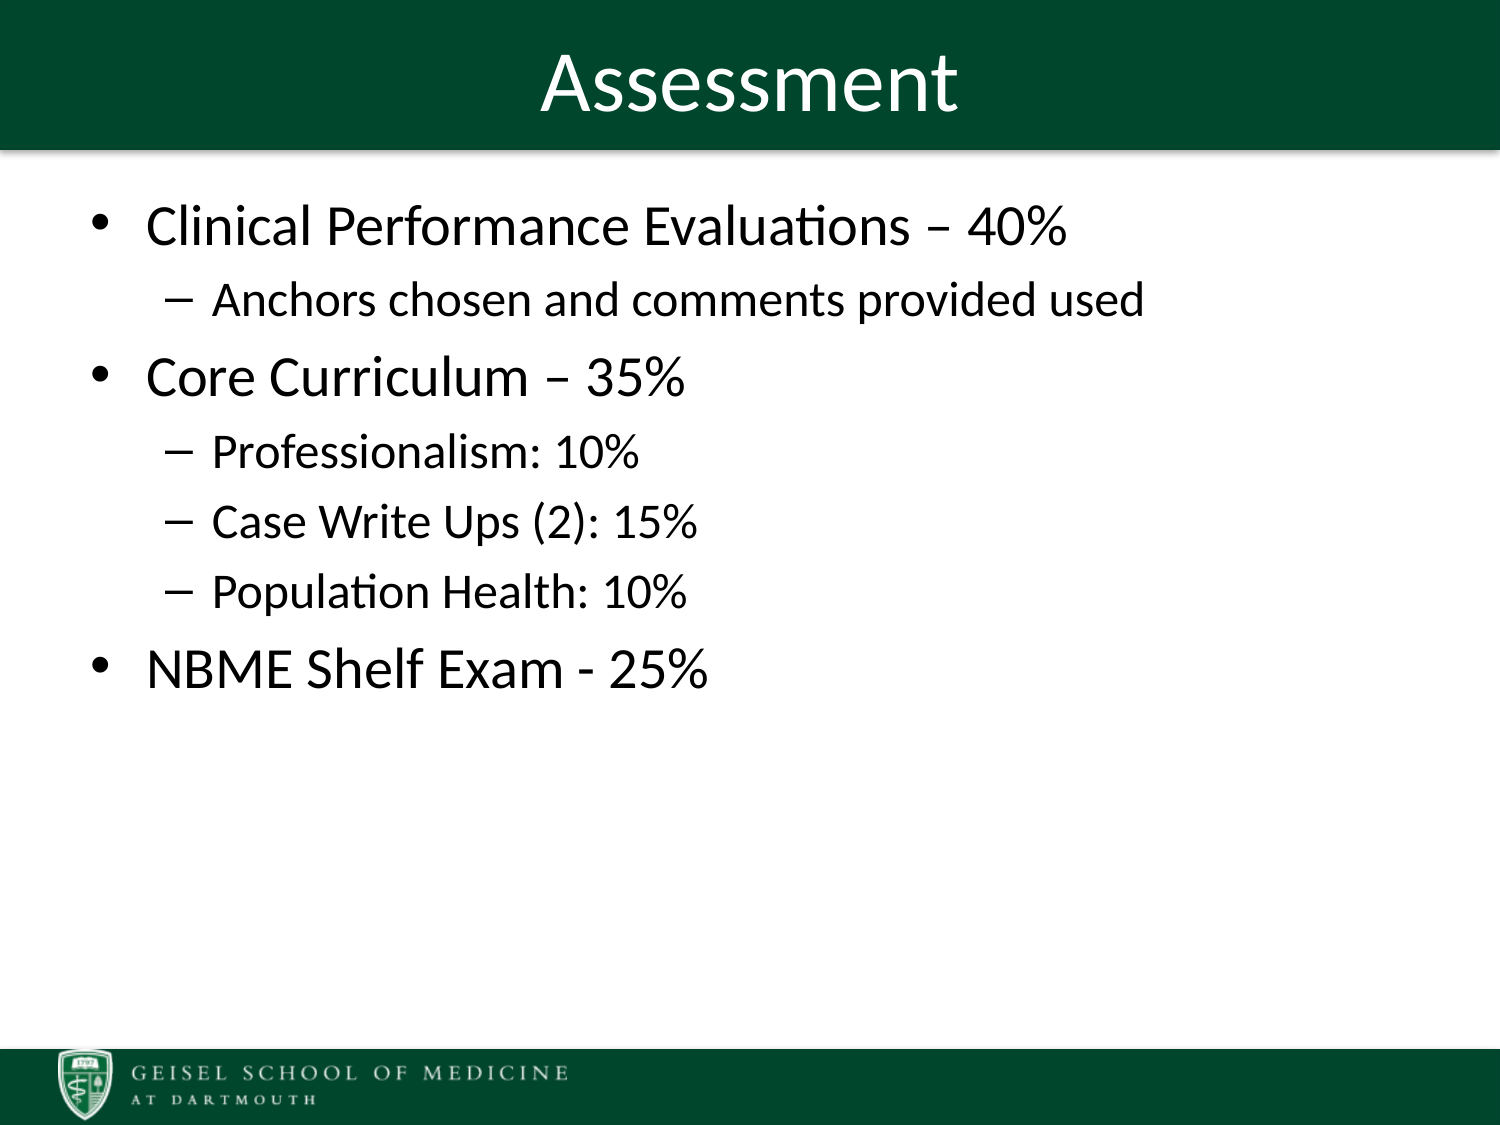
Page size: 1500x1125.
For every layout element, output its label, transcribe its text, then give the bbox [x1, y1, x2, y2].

list Clinical Performance Evaluations – 40% Anchors chosen and comments provided used Core Curriculum – 35% Professionalism: 10% Case Write Ups (2): 15% Population Health: 10% NBME Shelf Exam - 25% [75, 179, 1425, 1020]
picture [58, 1049, 567, 1122]
title Assessment [28, 2, 1473, 150]
